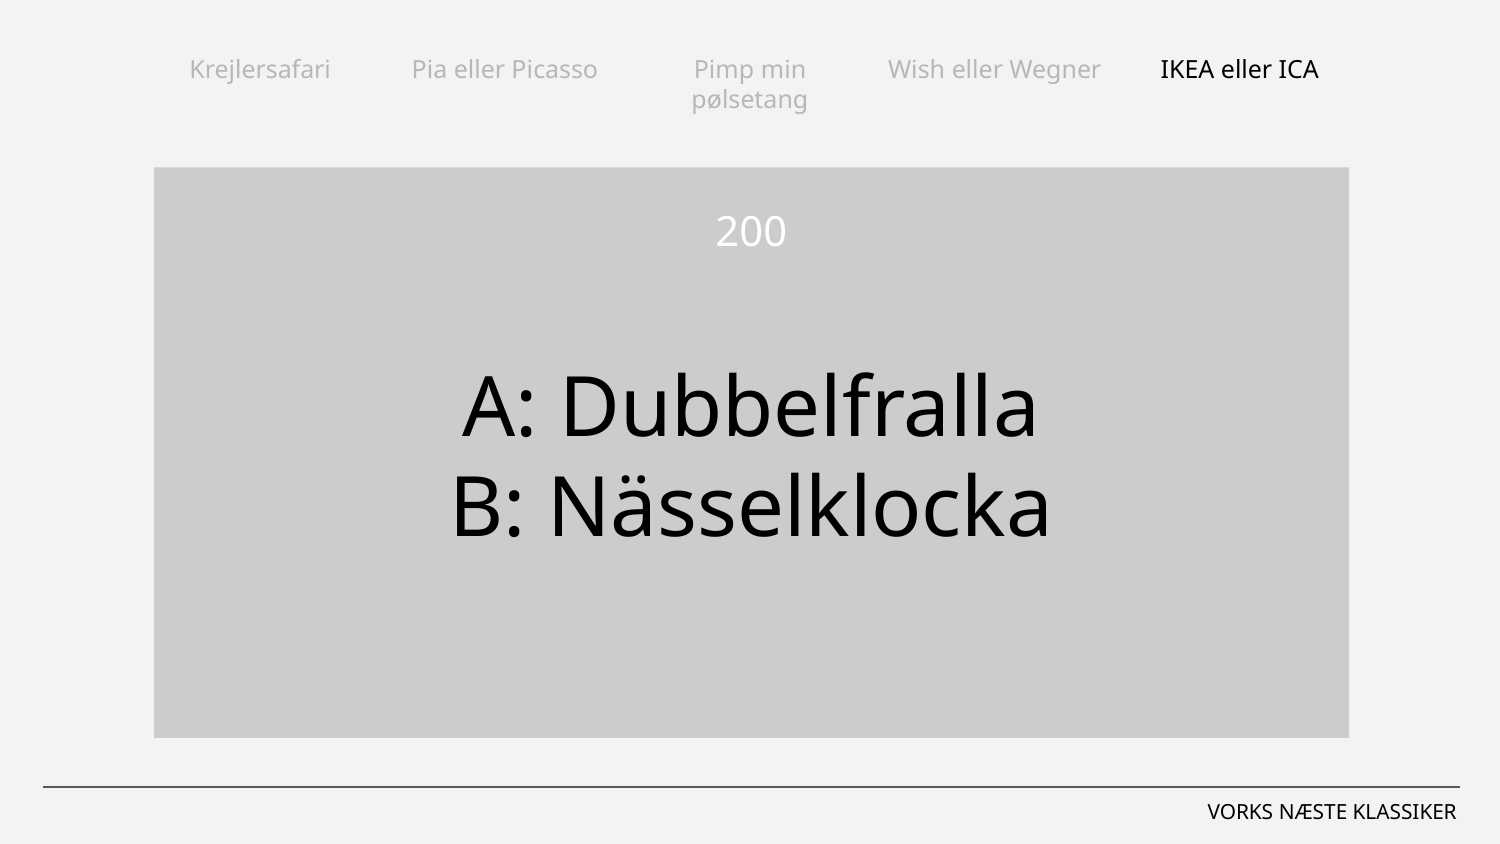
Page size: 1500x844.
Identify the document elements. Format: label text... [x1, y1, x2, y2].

text_box Wish eller Wegner [872, 38, 1117, 99]
text_box VORKS NÆSTE KLASSIKER [439, 786, 1472, 837]
text_box 200 [629, 189, 874, 270]
text_box Krejlersafari [137, 38, 383, 99]
text_box A: Dubbelfralla B: Nässelklocka [153, 167, 1350, 738]
text_box Pia eller Picasso [383, 38, 627, 99]
text_box Pimp min pølsetang [627, 38, 873, 129]
text_box IKEA eller ICA [1117, 38, 1363, 99]
